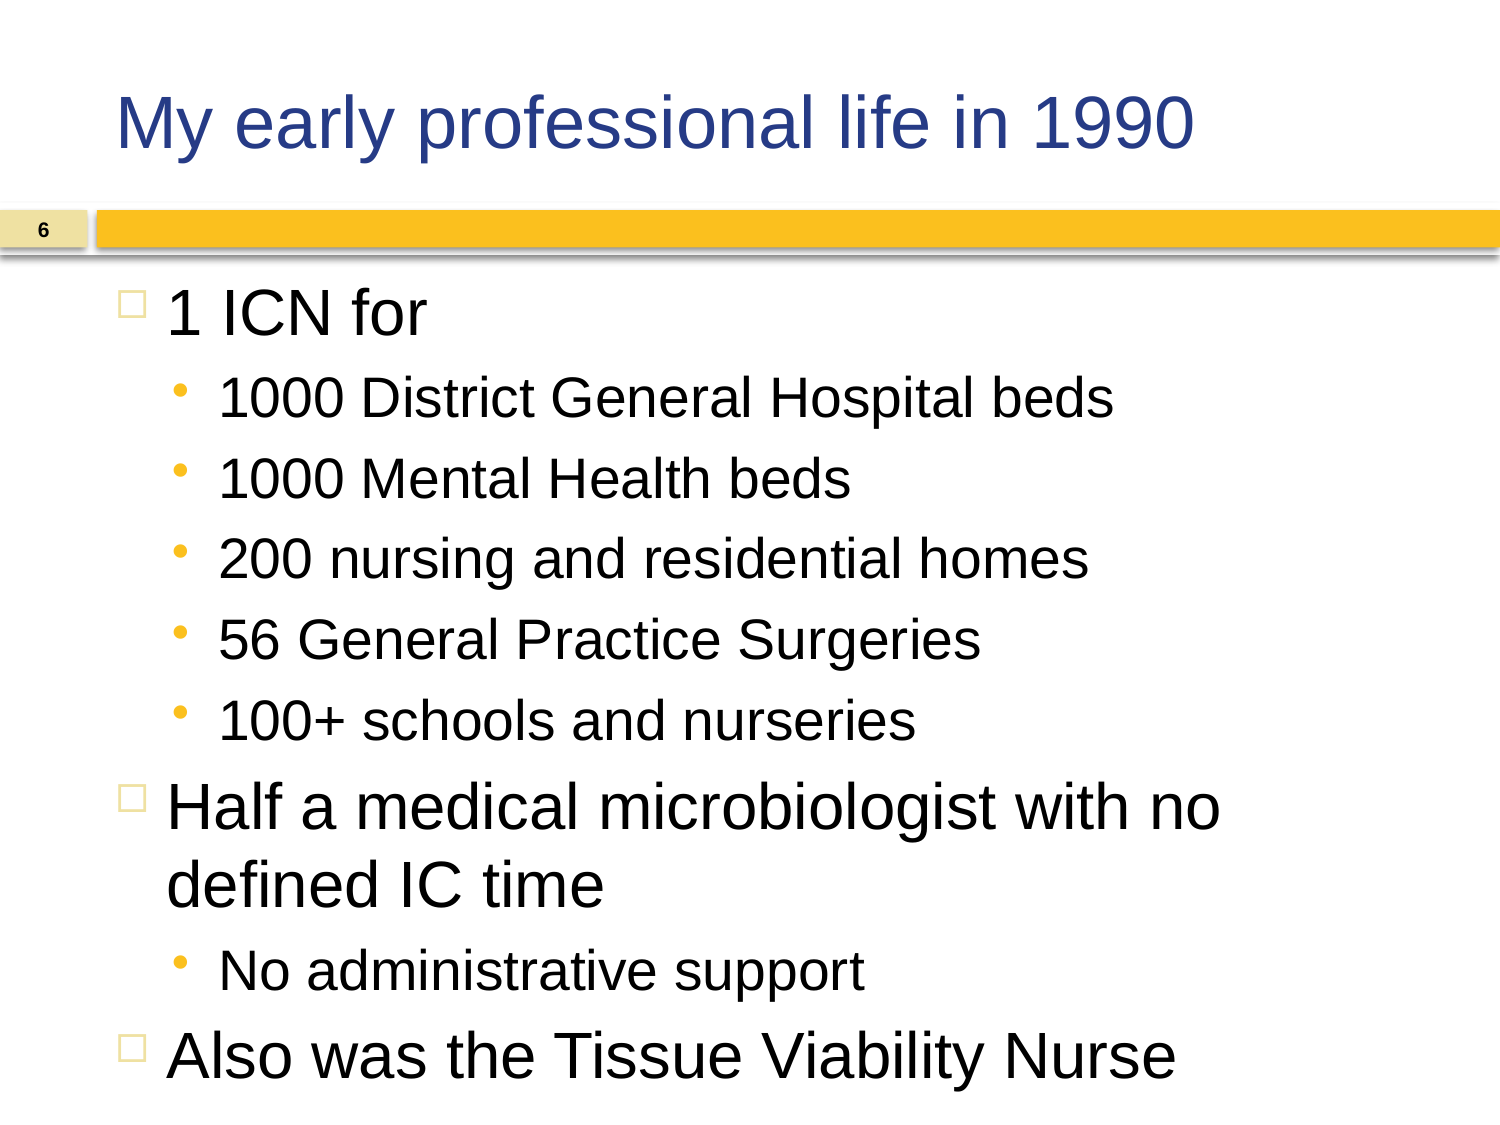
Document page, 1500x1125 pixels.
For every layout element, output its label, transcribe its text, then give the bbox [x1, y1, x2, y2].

list 1 ICN for 1000 District General Hospital beds 1000 Mental Health beds 200 nursing and residential homes 56 General Practice Surgeries 100+ schools and nurseries Half a medical microbiologist with no defined IC time No administrative support Also was the Tissue Viability Nurse [100, 262, 1438, 1101]
slide_number 6 [0, 208, 88, 249]
title My early professional life in 1990 [100, 37, 1438, 200]
